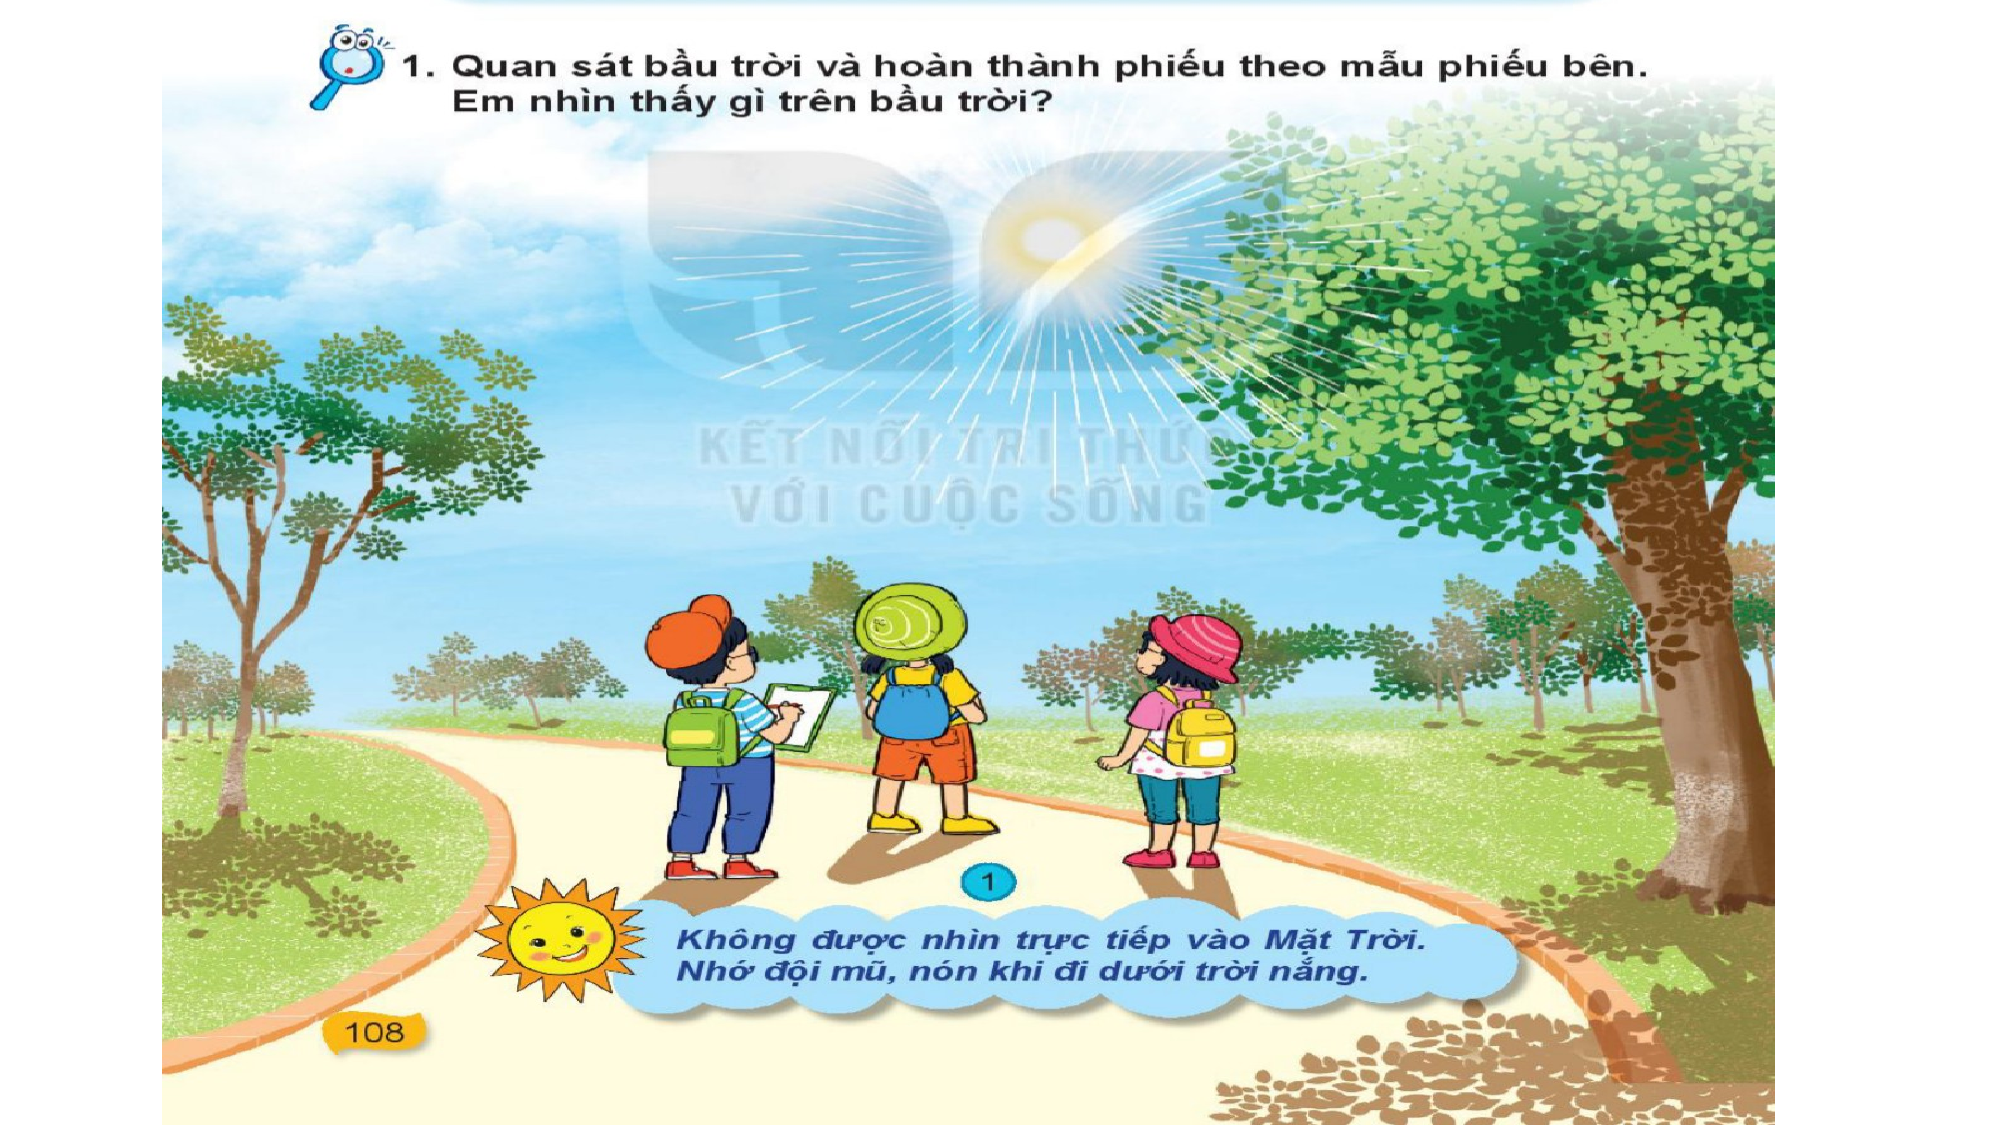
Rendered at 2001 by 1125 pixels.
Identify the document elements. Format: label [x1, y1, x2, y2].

picture [162, 0, 1775, 1125]
